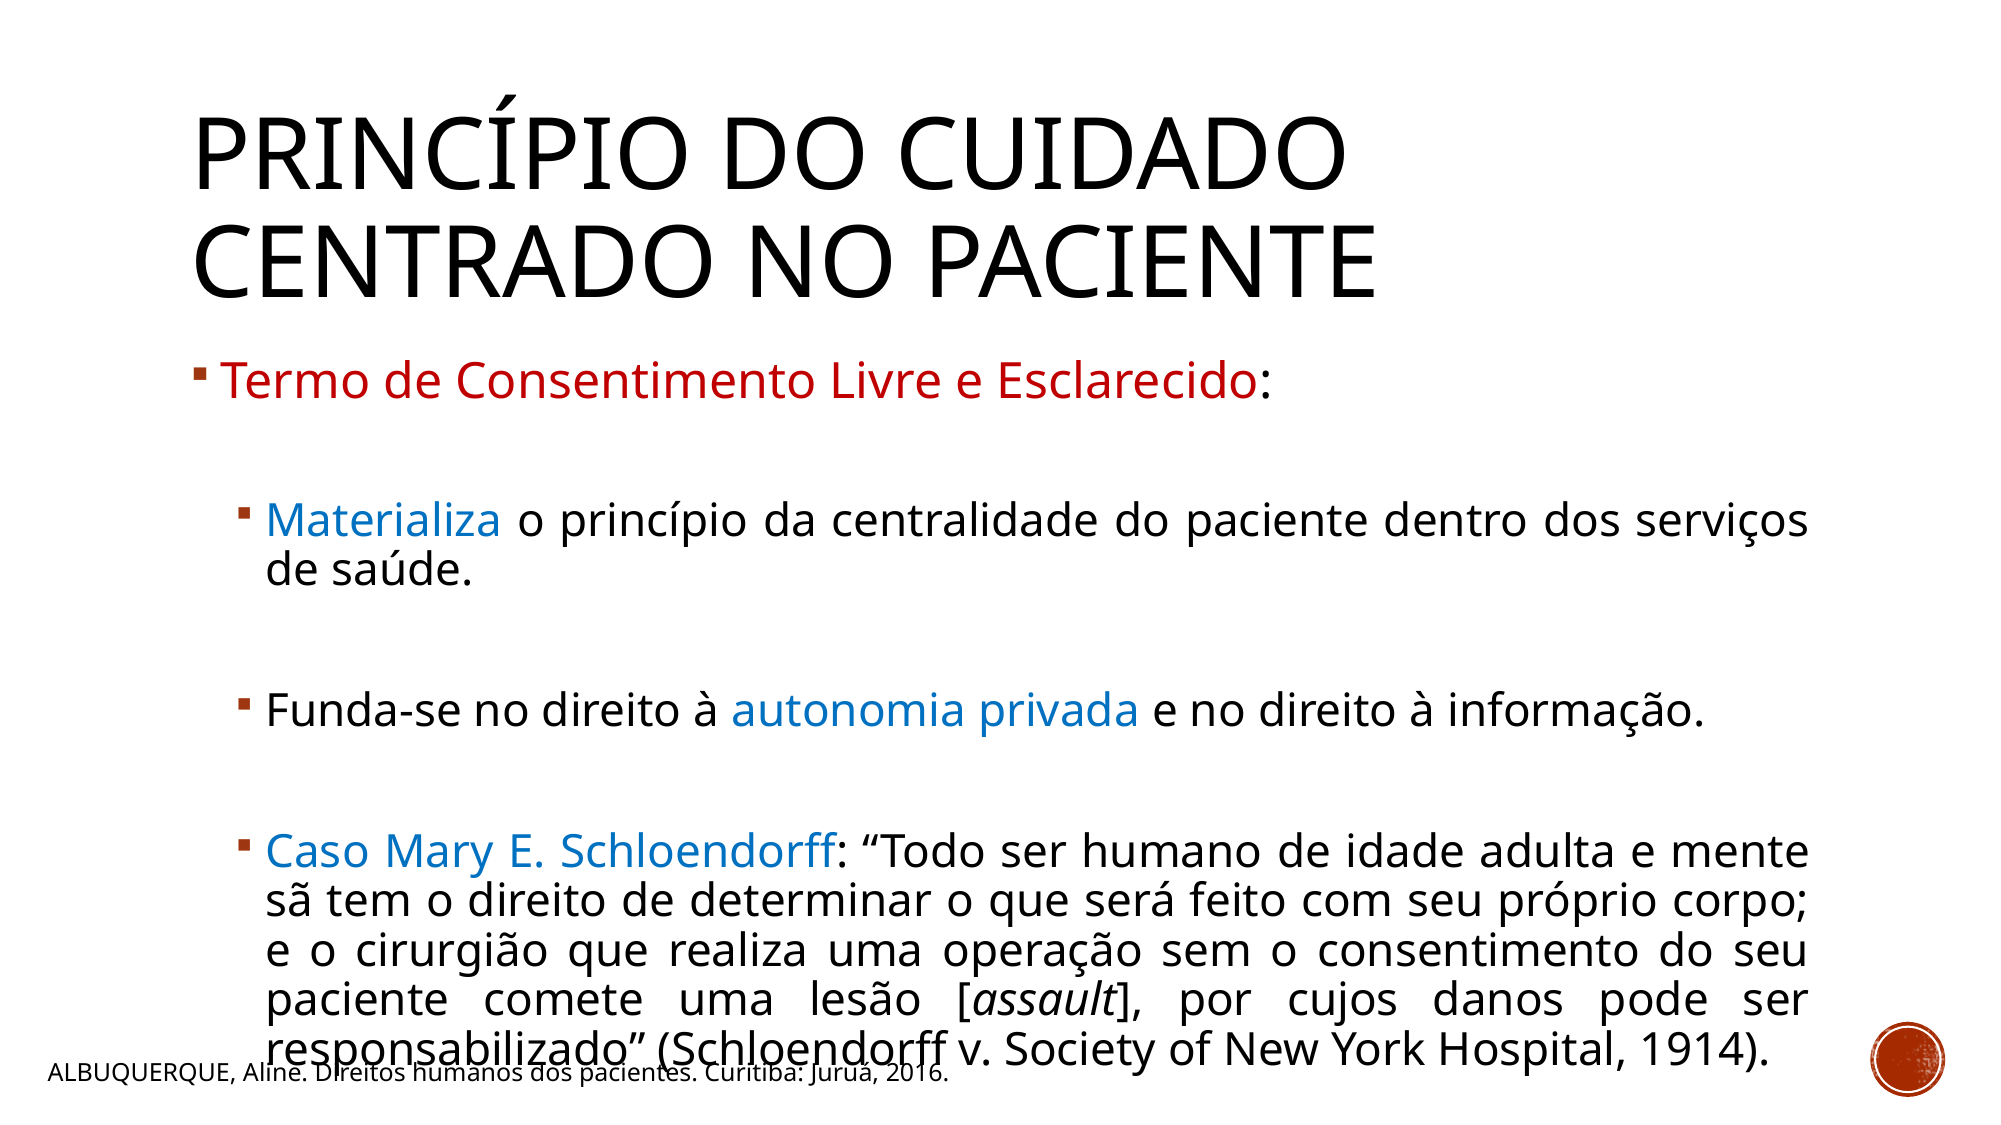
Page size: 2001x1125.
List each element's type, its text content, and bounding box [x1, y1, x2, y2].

text_box ALBUQUERQUE, Aline. Direitos humanos dos pacientes. Curitiba: Juruá, 2016. [32, 1049, 1859, 1094]
list Termo de Consentimento Livre e Esclarecido: Materializa o princípio da centralidade do paciente dentro dos serviços de saúde. Funda-se no direito à autonomia privada e no direito à informação. Caso Mary E. Schloendorff: “Todo ser humano de idade adulta e mente sã tem o direito de determinar o que será feito com seu próprio corpo; e o cirurgião que realiza uma operação sem o consentimento do seu paciente comete uma lesão [assault], por cujos danos pode ser responsabilizado” (Schloendorff v. Society of New York Hospital, 1914). [175, 348, 1826, 1013]
title PRINCÍPIO do cuidado centrado no paciente [175, 79, 1859, 344]
